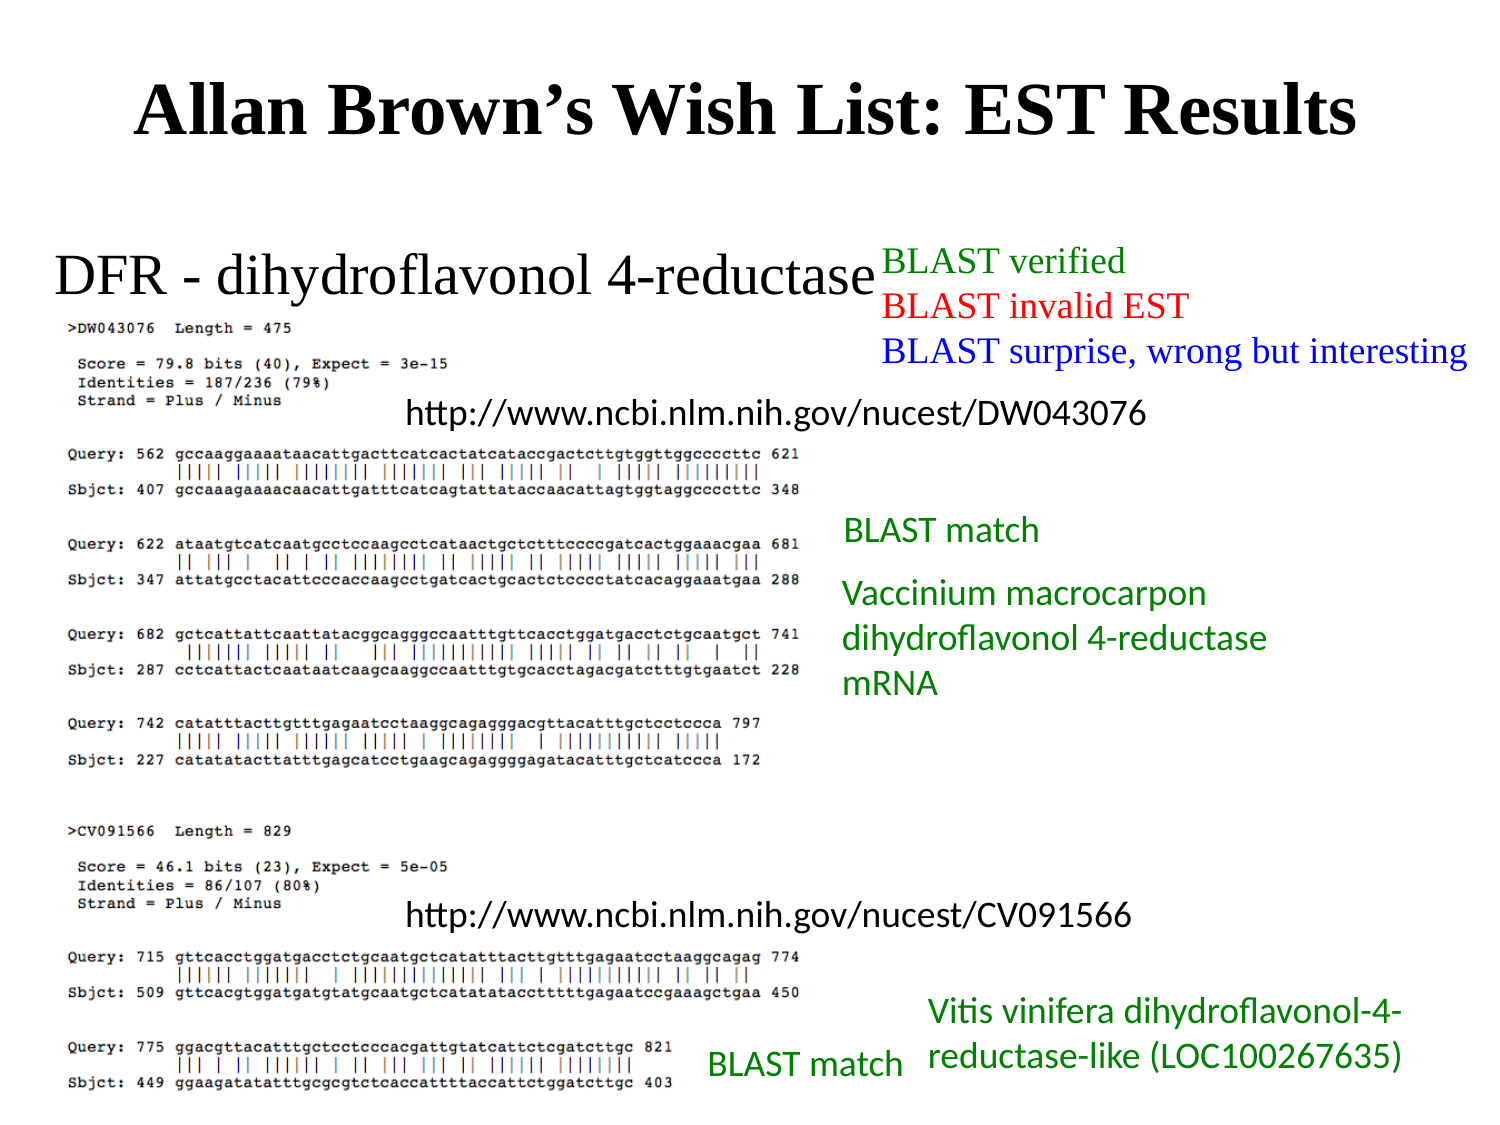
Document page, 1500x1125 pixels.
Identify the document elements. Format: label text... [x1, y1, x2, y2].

text_box Vitis vinifera dihydroflavonol-4-reductase-like (LOC100267635) [913, 979, 1487, 1084]
text_box BLAST match [832, 1031, 920, 1092]
text_box DFR - dihydroflavonol 4-reductase [39, 228, 866, 314]
text_box http://www.ncbi.nlm.nih.gov/nucest/DW043076 [832, 380, 1374, 441]
text_box BLAST verified BLAST invalid EST BLAST surprise, wrong but interesting [866, 228, 1484, 379]
picture [59, 314, 828, 1104]
text_box Allan Brown’s Wish List: EST Results [119, 52, 1373, 157]
text_box Vaccinium macrocarpon dihydroflavonol 4-reductase mRNA [832, 560, 1361, 711]
text_box http://www.ncbi.nlm.nih.gov/nucest/CV091566 [832, 882, 1374, 942]
text_box BLAST match [832, 497, 1056, 558]
